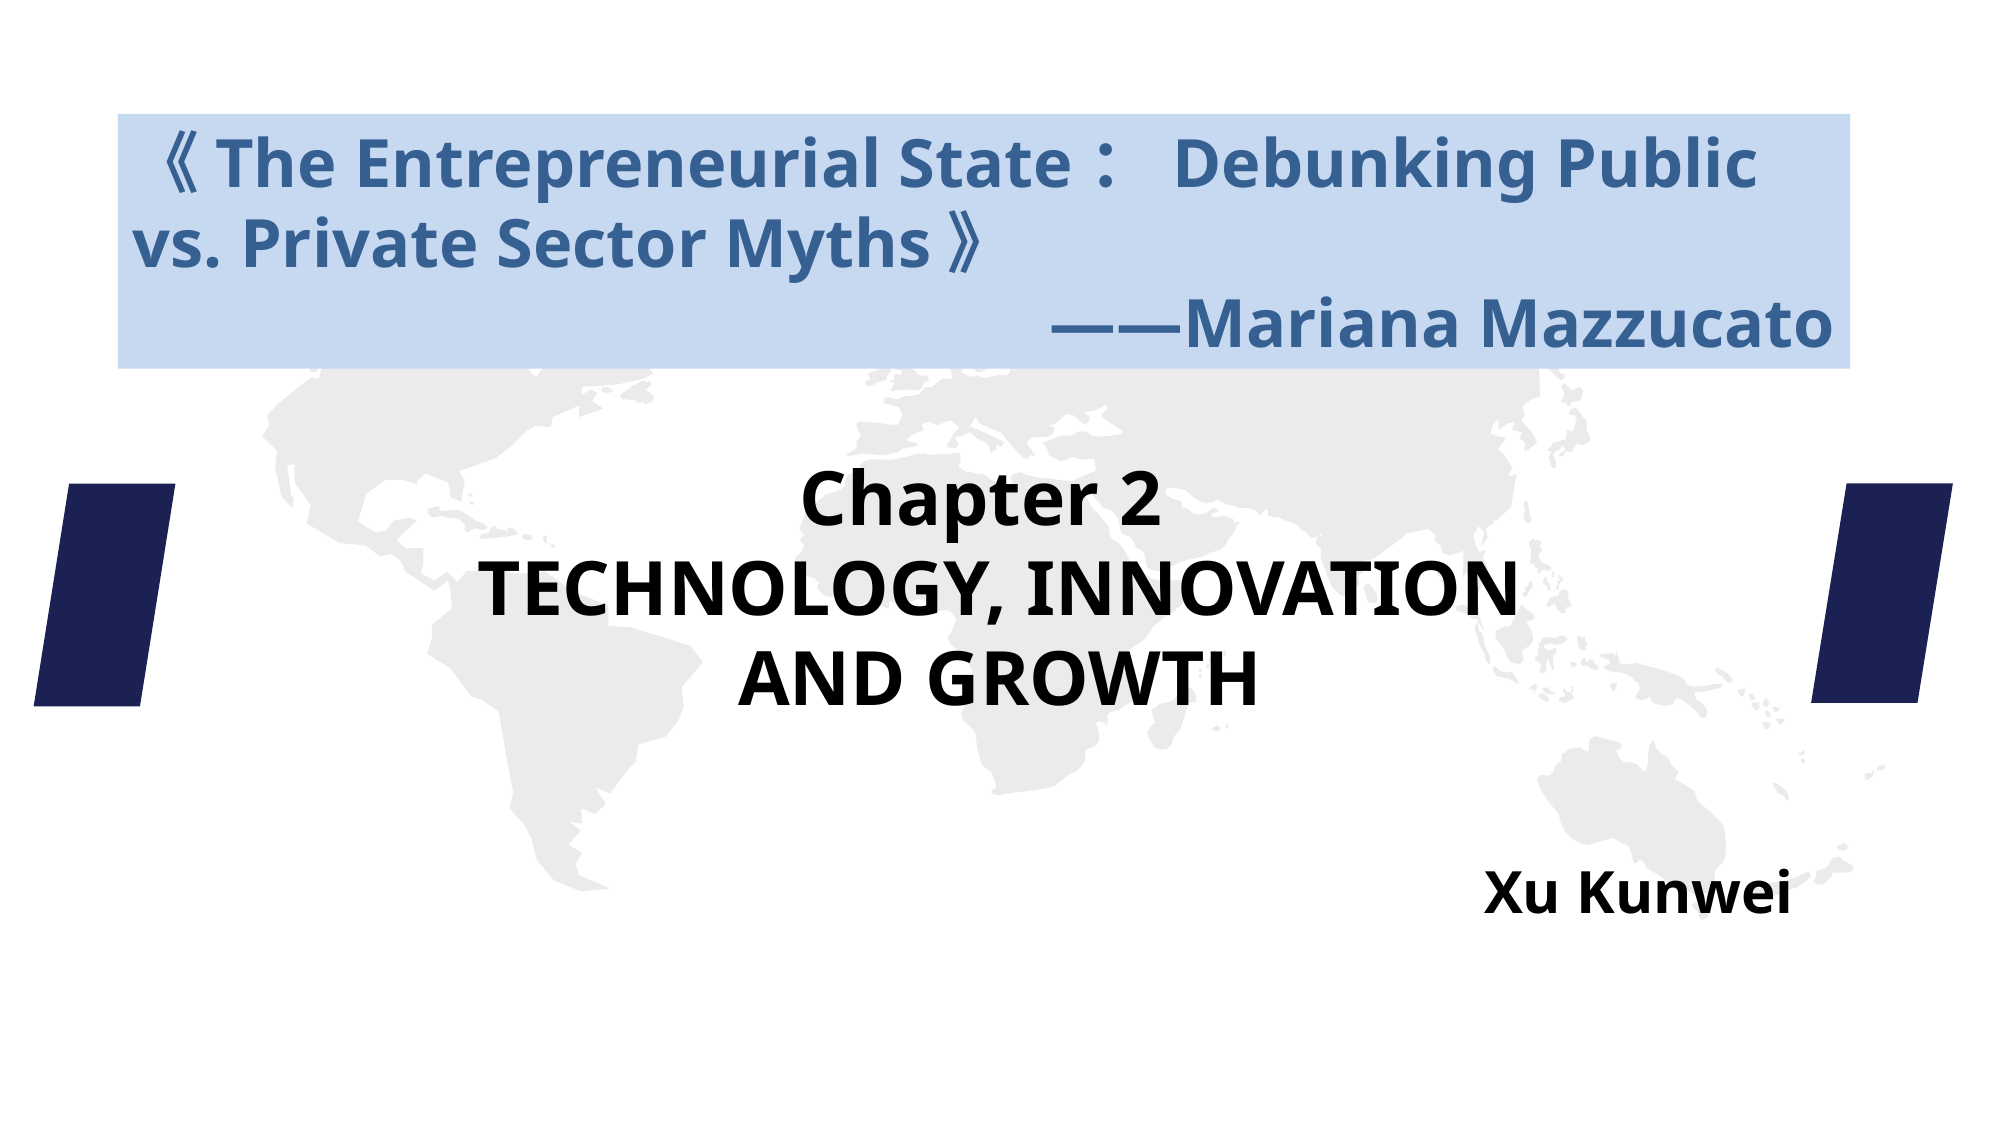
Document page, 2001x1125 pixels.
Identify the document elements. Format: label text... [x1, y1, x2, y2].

text_box [1894, 481, 1955, 706]
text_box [164, 231, 1886, 921]
text_box [31, 481, 160, 709]
text_box 《The Entrepreneurial State：Debunking Public vs. Private Sector Myths》 ——Mariana Mazzucato [117, 113, 1851, 369]
text_box Xu Kunwei [1464, 774, 1902, 935]
